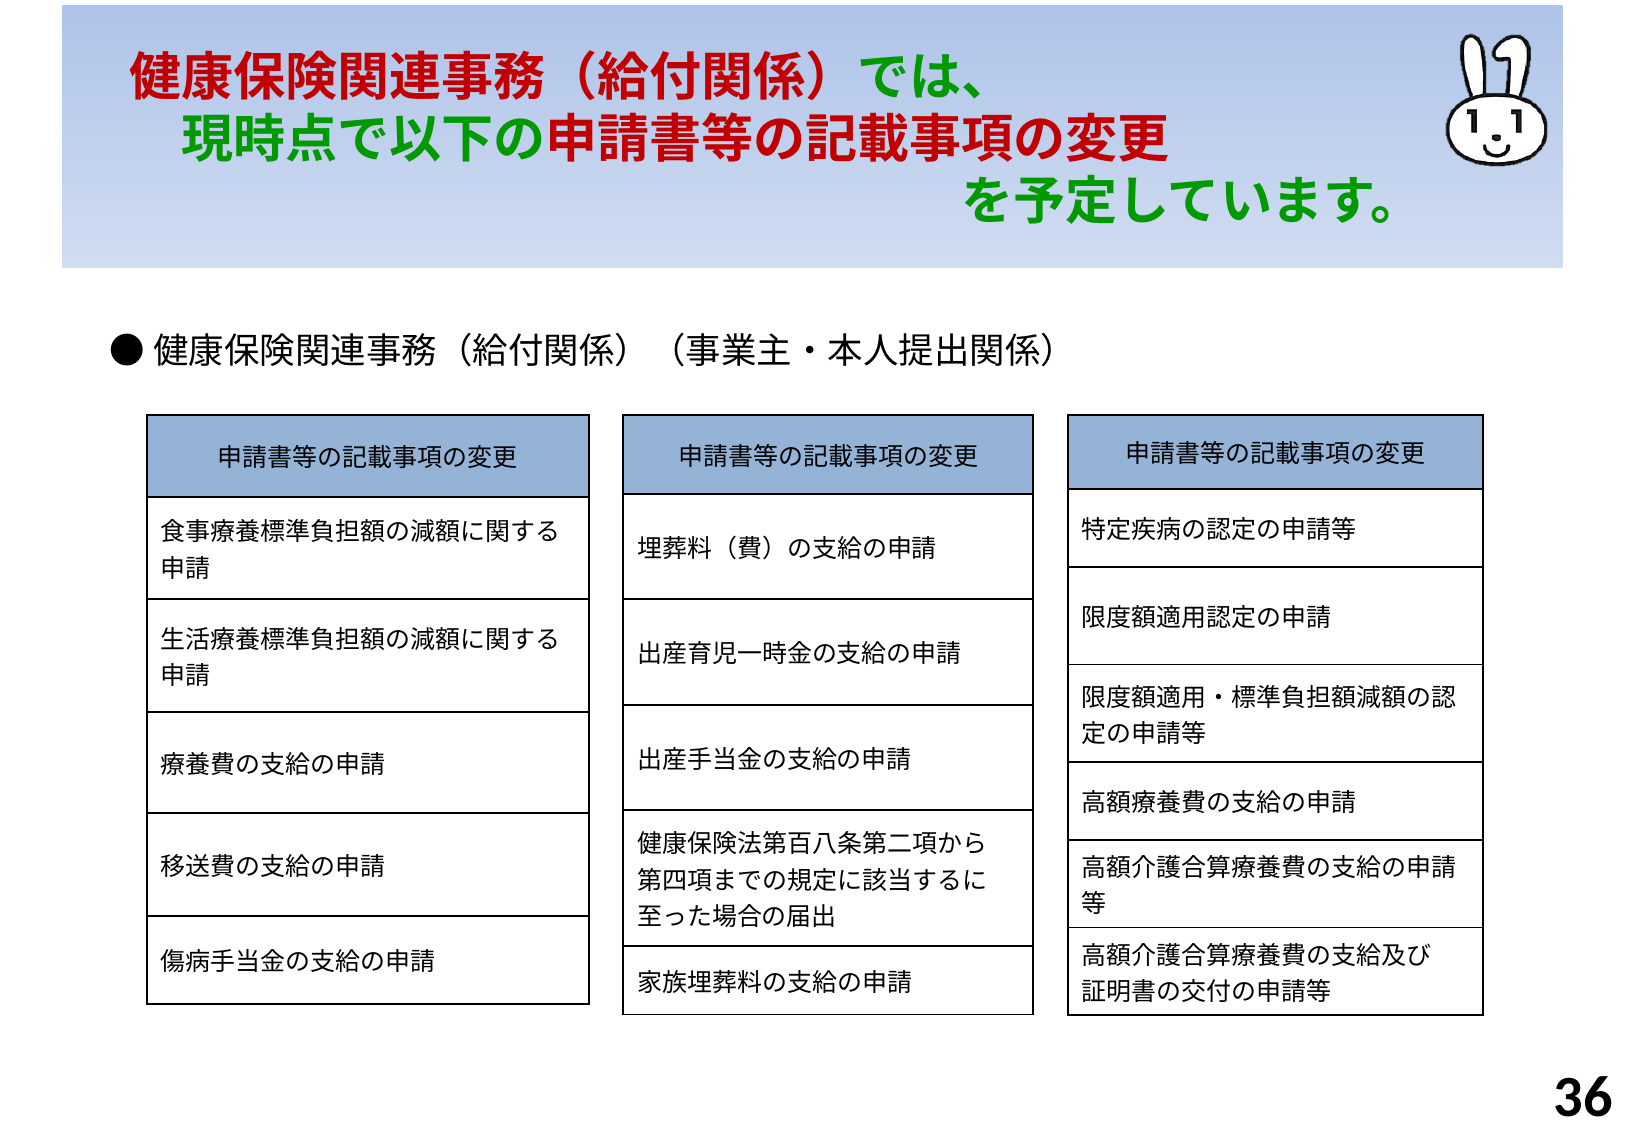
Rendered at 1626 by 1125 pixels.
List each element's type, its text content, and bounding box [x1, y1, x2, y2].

table_cell 限度額適用・標準負担額減額の認定の申請等 [1069, 665, 1482, 761]
table_cell 移送費の支給の申請 [148, 814, 588, 915]
table_cell 食事療養標準負担額の減額に関する申請 [148, 498, 588, 598]
table_header 申請書等の記載事項の変更 [148, 416, 588, 496]
slide_number 36 [1277, 1063, 1625, 1124]
table_cell 特定疾病の認定の申請等 [1069, 490, 1482, 566]
title 健康保険関連事務（給付関係）では、 現時点で以下の申請書等の記載事項の変更 を予定しています。 [62, 5, 1563, 268]
table_cell 生活療養標準負担額の減額に関する申請 [148, 600, 588, 711]
table_cell 療養費の支給の申請 [148, 713, 588, 812]
table_cell 限度額適用認定の申請 [1069, 568, 1482, 664]
table_cell 高額介護合算療養費の支給及び 証明書の交付の申請等 [1069, 928, 1482, 1014]
table_header 申請書等の記載事項の変更 [1069, 416, 1482, 488]
table_cell 出産育児一時金の支給の申請 [624, 600, 1032, 704]
table_cell 傷病手当金の支給の申請 [148, 917, 588, 1003]
table_cell 高額療養費の支給の申請 [1069, 763, 1482, 839]
table_header 申請書等の記載事項の変更 [624, 416, 1032, 493]
table_cell 家族埋葬料の支給の申請 [624, 947, 1032, 1014]
table_cell 健康保険法第百八条第二項から 第四項までの規定に該当するに至った場合の届出 [624, 811, 1032, 945]
table_cell 高額介護合算療養費の支給の申請等 [1069, 841, 1482, 927]
table_cell 埋葬料（費）の支給の申請 [624, 495, 1032, 598]
table_cell 出産手当金の支給の申請 [624, 706, 1032, 809]
text_box ●健康保険関連事務（給付関係）（事業主・本人提出関係） [94, 320, 1092, 379]
picture [1434, 30, 1557, 171]
